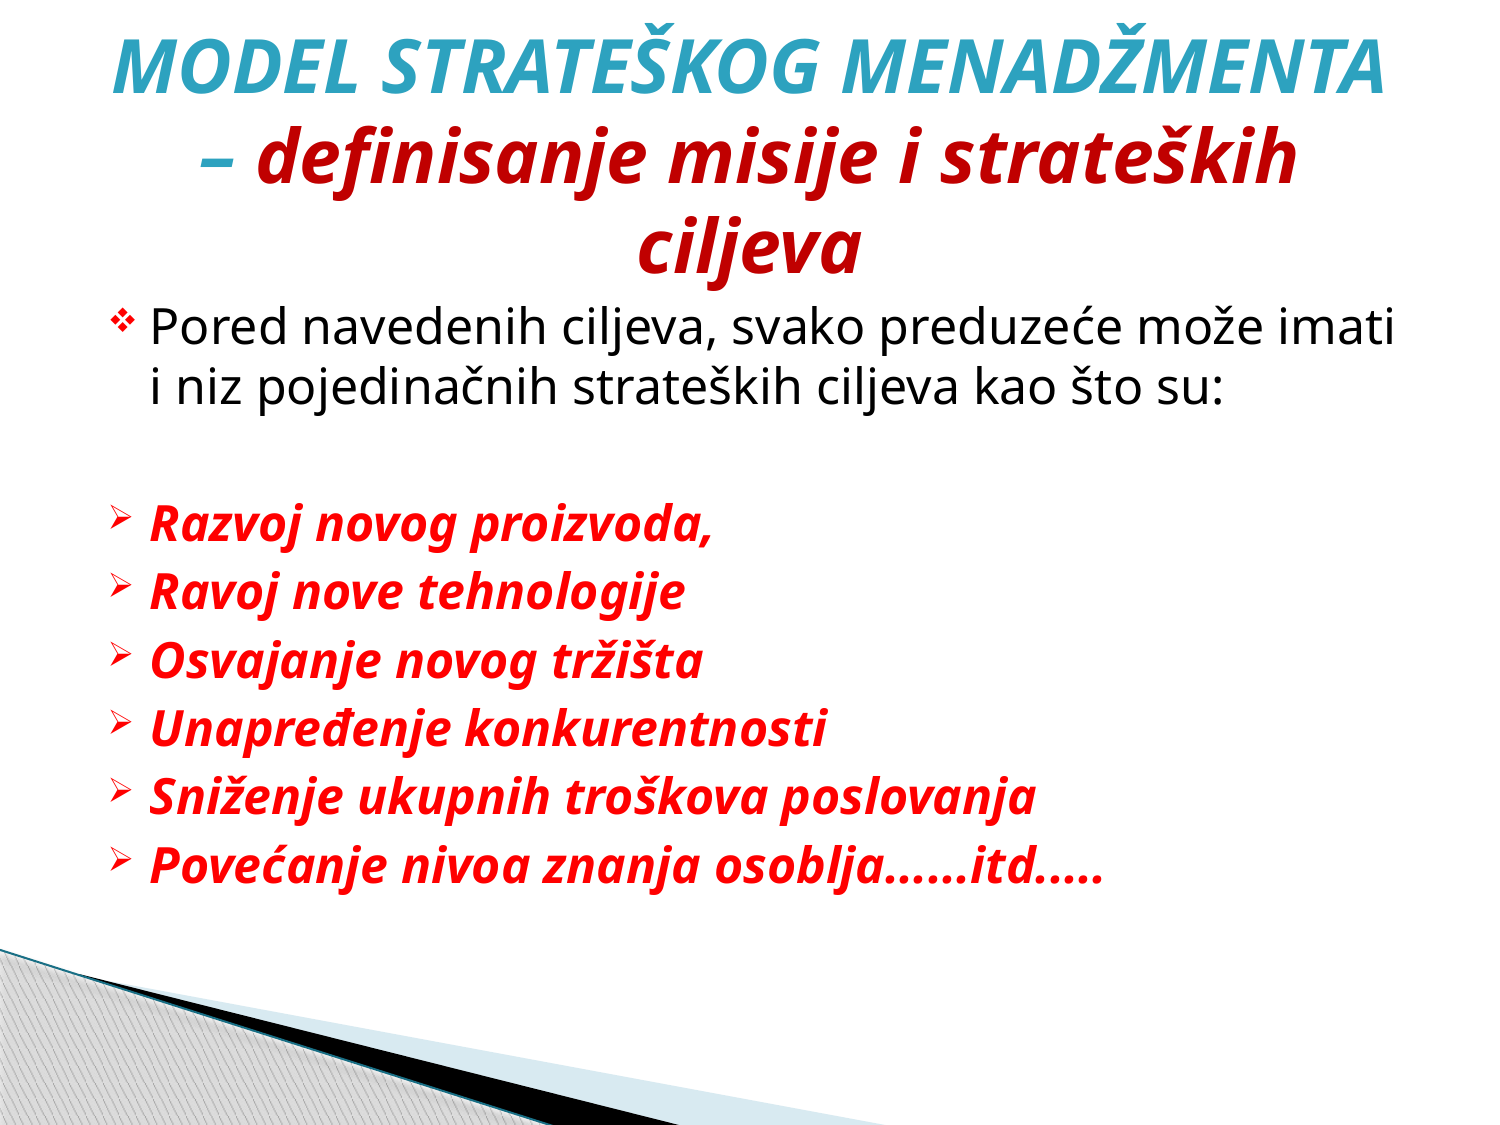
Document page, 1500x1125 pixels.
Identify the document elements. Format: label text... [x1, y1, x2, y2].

title MODEL STRATEŠKOG MENADŽMENTA – definisanje misije i strateških ciljeva [75, 75, 1425, 233]
list Pored navedenih ciljeva, svako preduzeće može imati i niz pojedinačnih strateških ciljeva kao što su: Razvoj novog proizvoda, Ravoj nove tehnologije Osvajanje novog tržišta Unapređenje konkurentnosti Sniženje ukupnih troškova poslovanja Povećanje nivoa znanja osoblja......itd..... [75, 287, 1425, 986]
